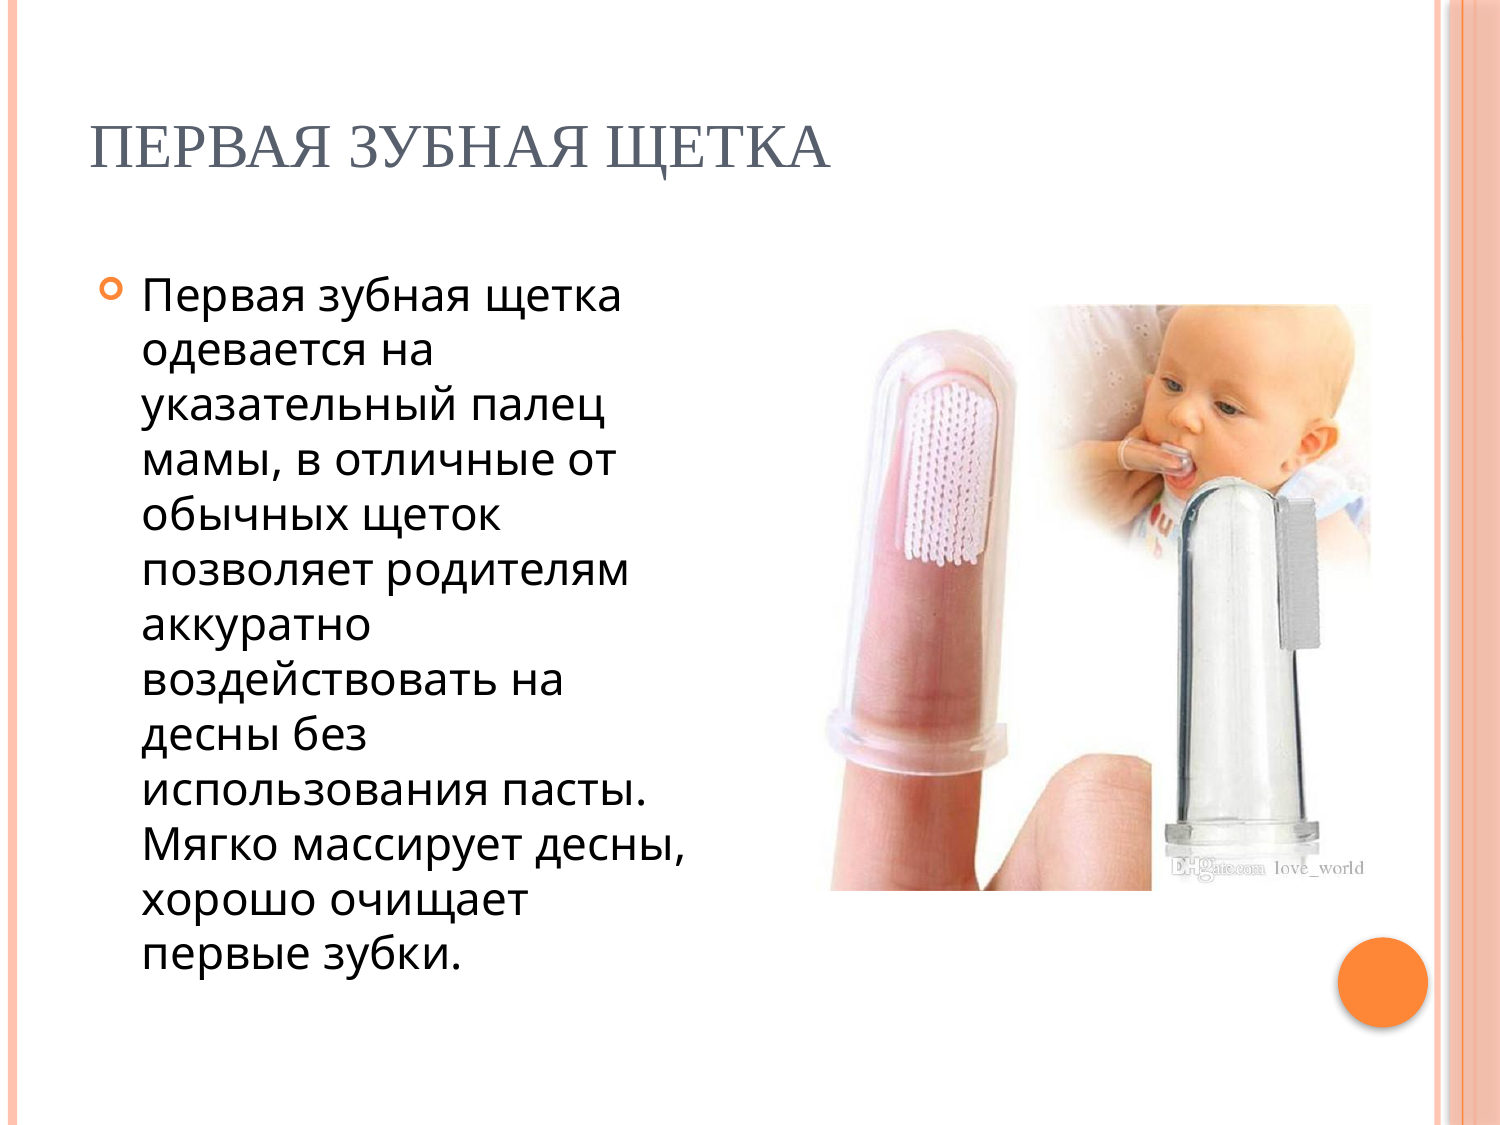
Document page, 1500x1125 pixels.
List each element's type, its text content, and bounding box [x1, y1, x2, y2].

list Первая зубная щетка одевается на указательный палец мамы, в отличные от обычных щеток позволяет родителям аккуратно воздействовать на десны без использования пасты. Мягко массирует десны, хорошо очищает первые зубки. [82, 257, 704, 1058]
picture [784, 304, 1372, 892]
title Первая зубная щетка [75, 45, 1300, 188]
